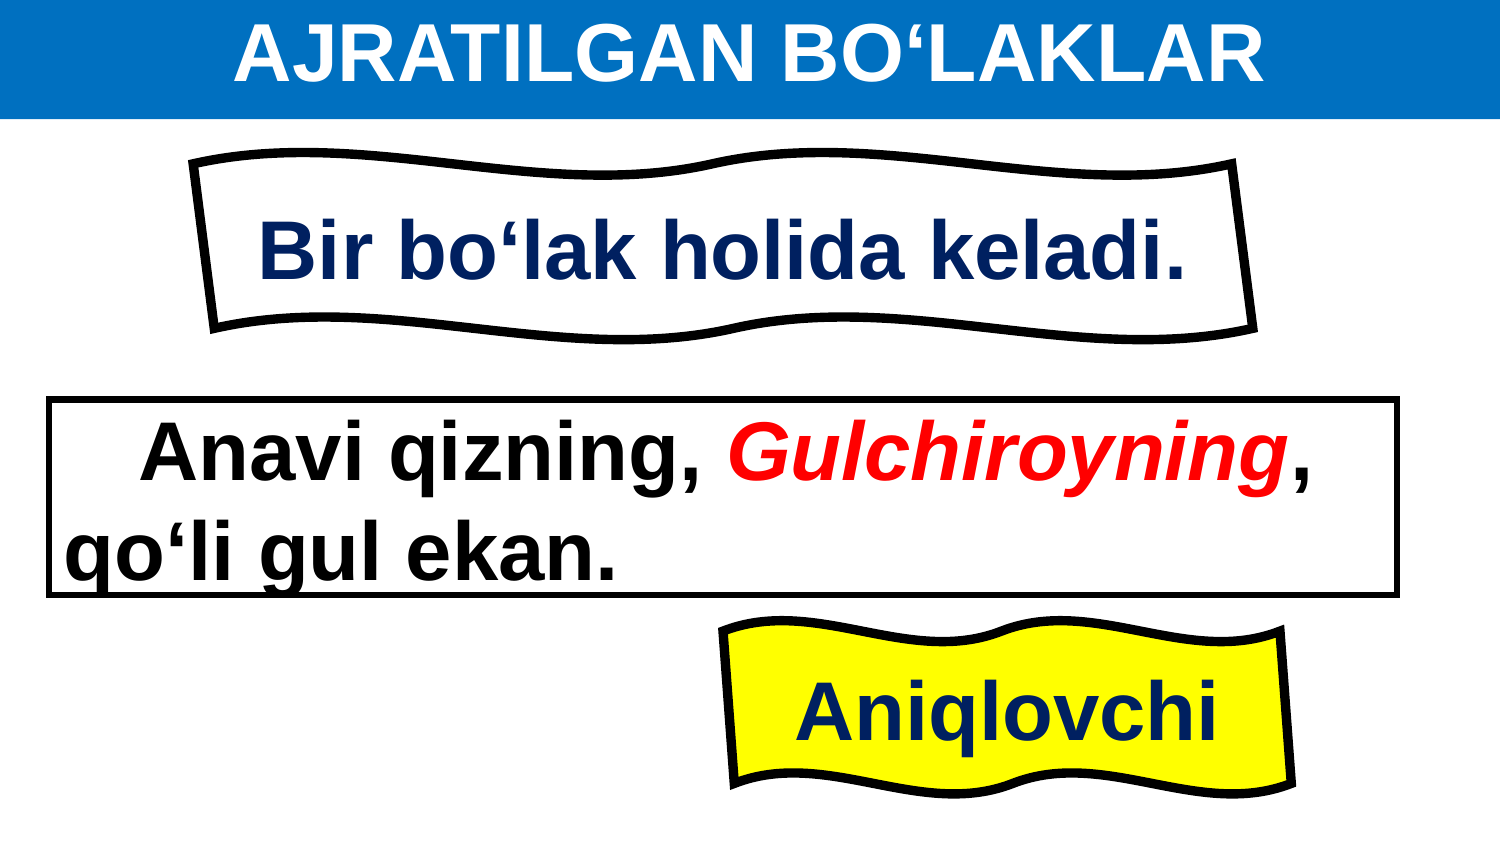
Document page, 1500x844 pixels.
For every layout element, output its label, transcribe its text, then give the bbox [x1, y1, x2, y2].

text_box Anavi qizning, Gulchiroyning, qo‘li gul ekan. [48, 398, 1398, 596]
text_box Aniqlovchi [721, 619, 1293, 795]
text_box Bir bo‘lak holida keladi. [192, 151, 1254, 341]
title AJRATILGAN BO‘LAKLAR [0, 0, 1500, 120]
